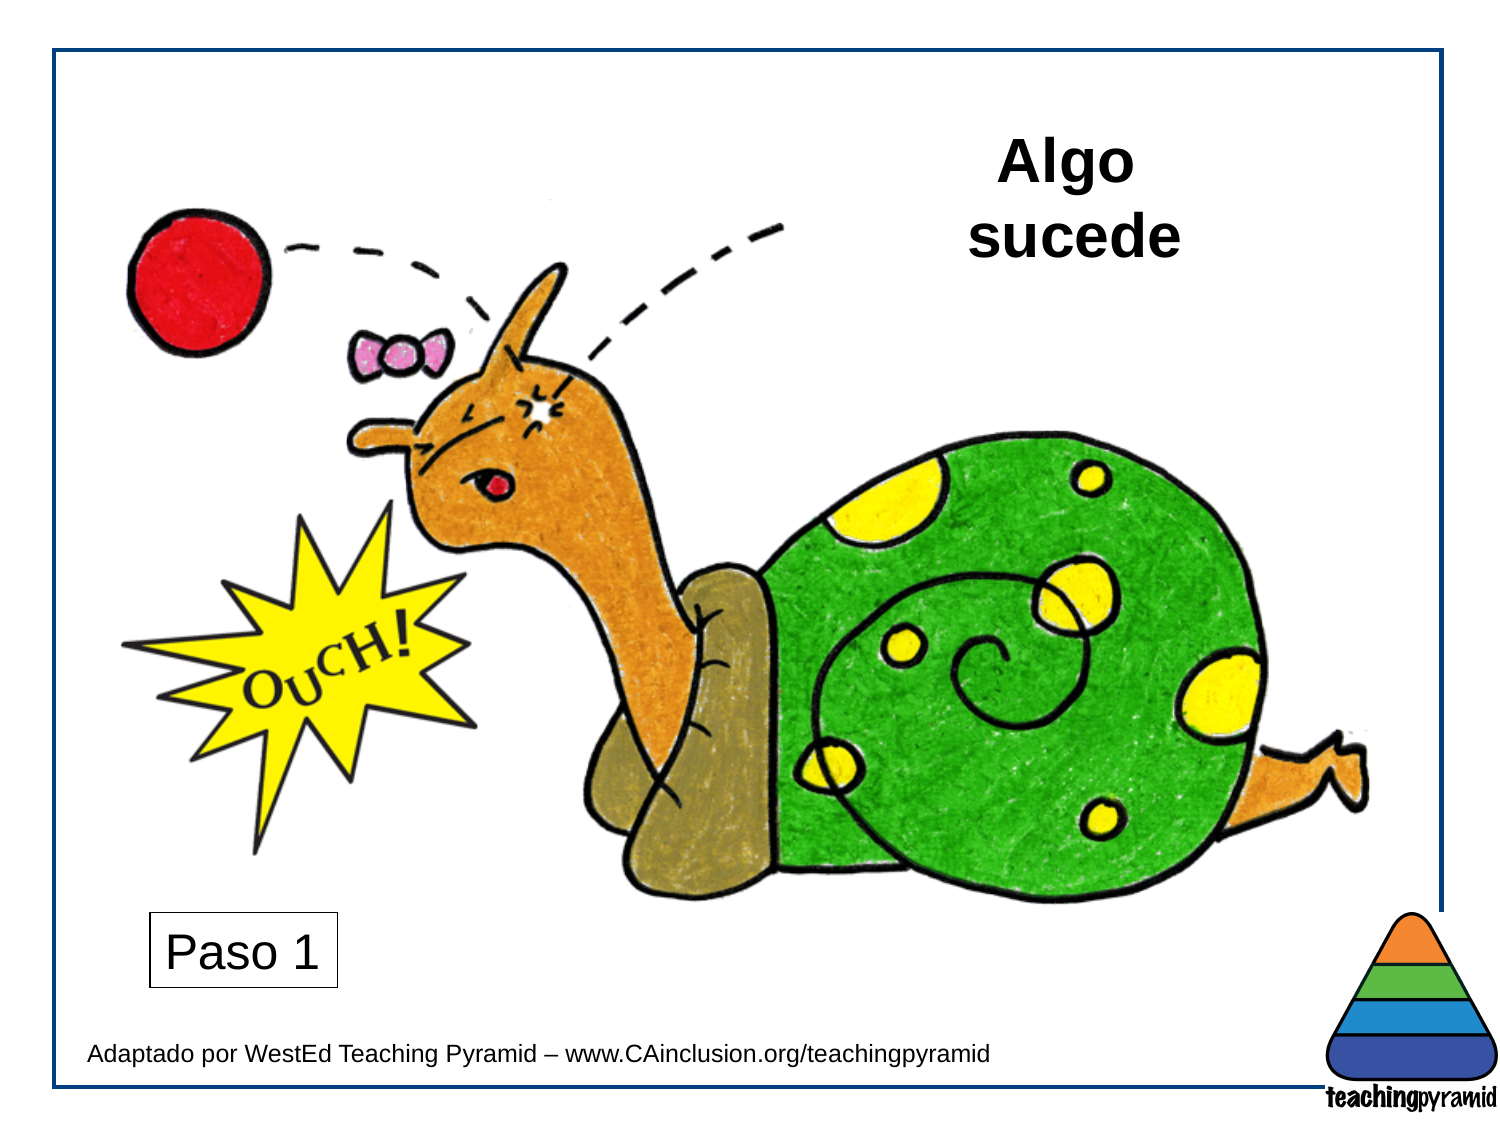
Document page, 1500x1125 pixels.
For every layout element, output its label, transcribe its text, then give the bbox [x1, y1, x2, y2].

text_box Algo sucede [837, 112, 1313, 198]
picture [112, 199, 1498, 1113]
text_box Paso 1 [150, 935, 338, 988]
text_box Adaptado por WestEd Teaching Pyramid – www.CAinclusion.org/teachingpyramid [72, 1029, 1008, 1075]
